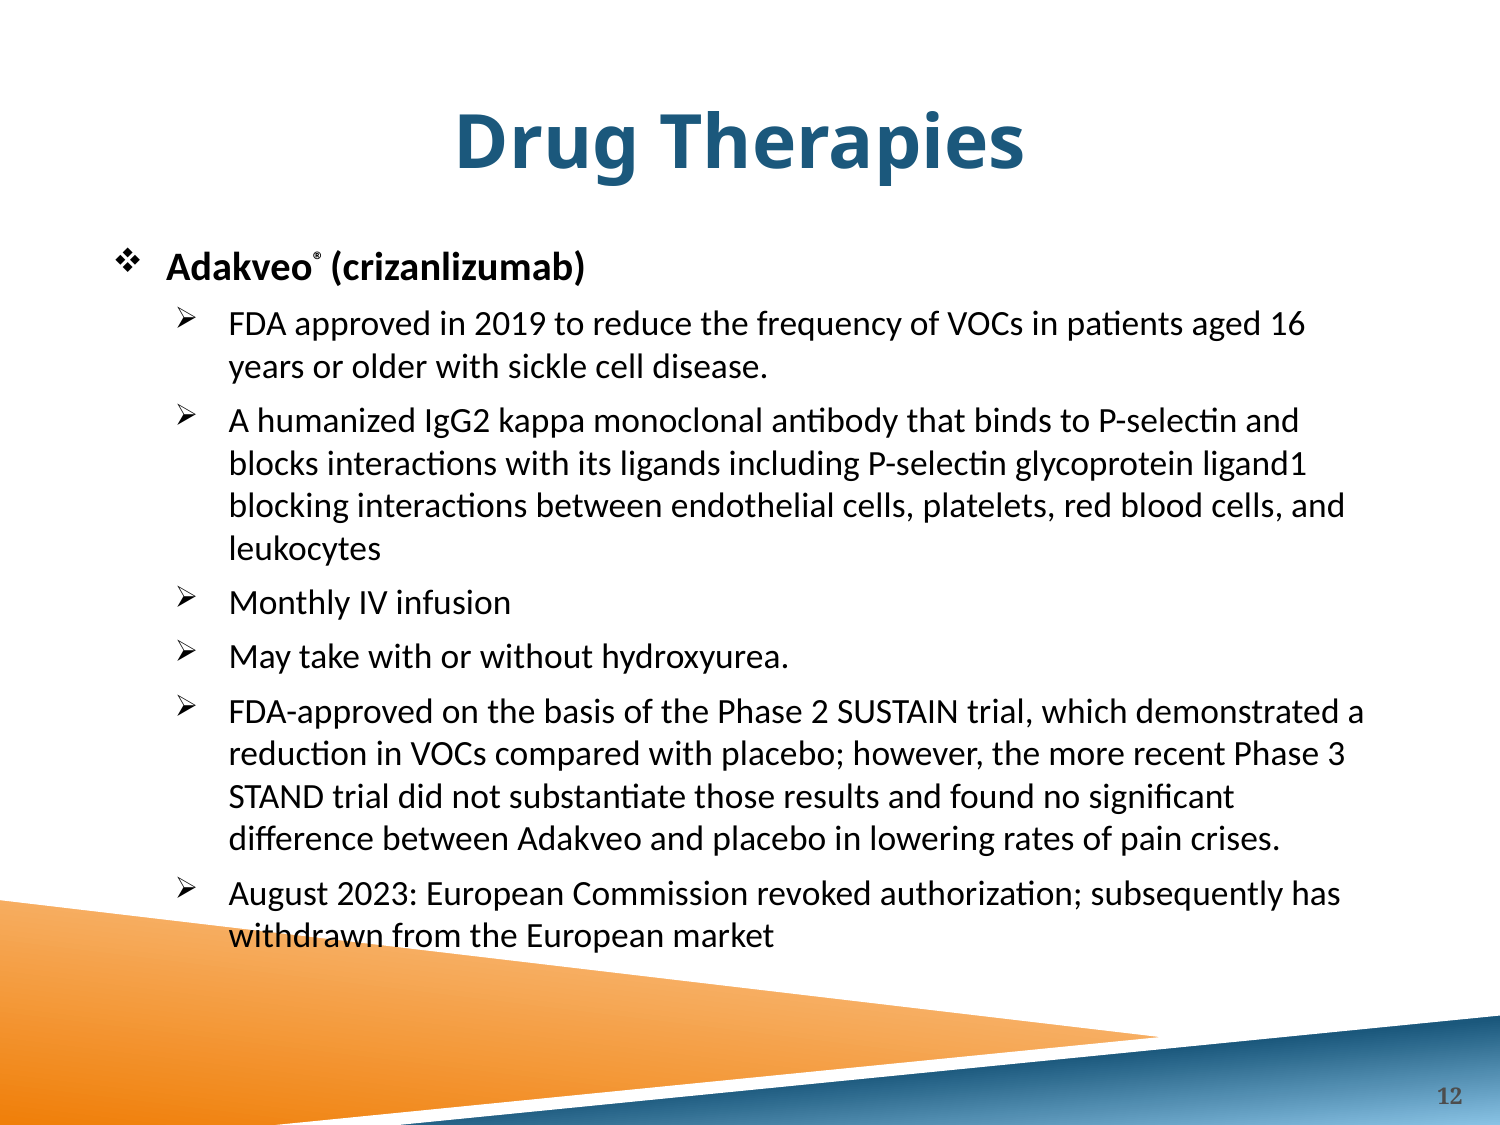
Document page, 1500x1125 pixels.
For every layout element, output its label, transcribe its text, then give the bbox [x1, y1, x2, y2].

title Drug Therapies [112, 45, 1388, 232]
slide_number 12 [1387, 1052, 1463, 1113]
list Adakveo® (crizanlizumab) FDA approved in 2019 to reduce the frequency of VOCs in patients aged 16 years or older with sickle cell disease. A humanized IgG2 kappa monoclonal antibody that binds to P-selectin and blocks interactions with its ligands including P-selectin glycoprotein ligand1 blocking interactions between endothelial cells, platelets, red blood cells, and leukocytes Monthly IV infusion May take with or without hydroxyurea. FDA-approved on the basis of the Phase 2 SUSTAIN trial, which demonstrated a reduction in VOCs compared with placebo; however, the more recent Phase 3 STAND trial did not substantiate those results and found no significant difference between Adakveo and placebo in lowering rates of pain crises. August 2023: European Commission revoked authorization; subsequently has withdrawn from the European market [112, 232, 1388, 963]
